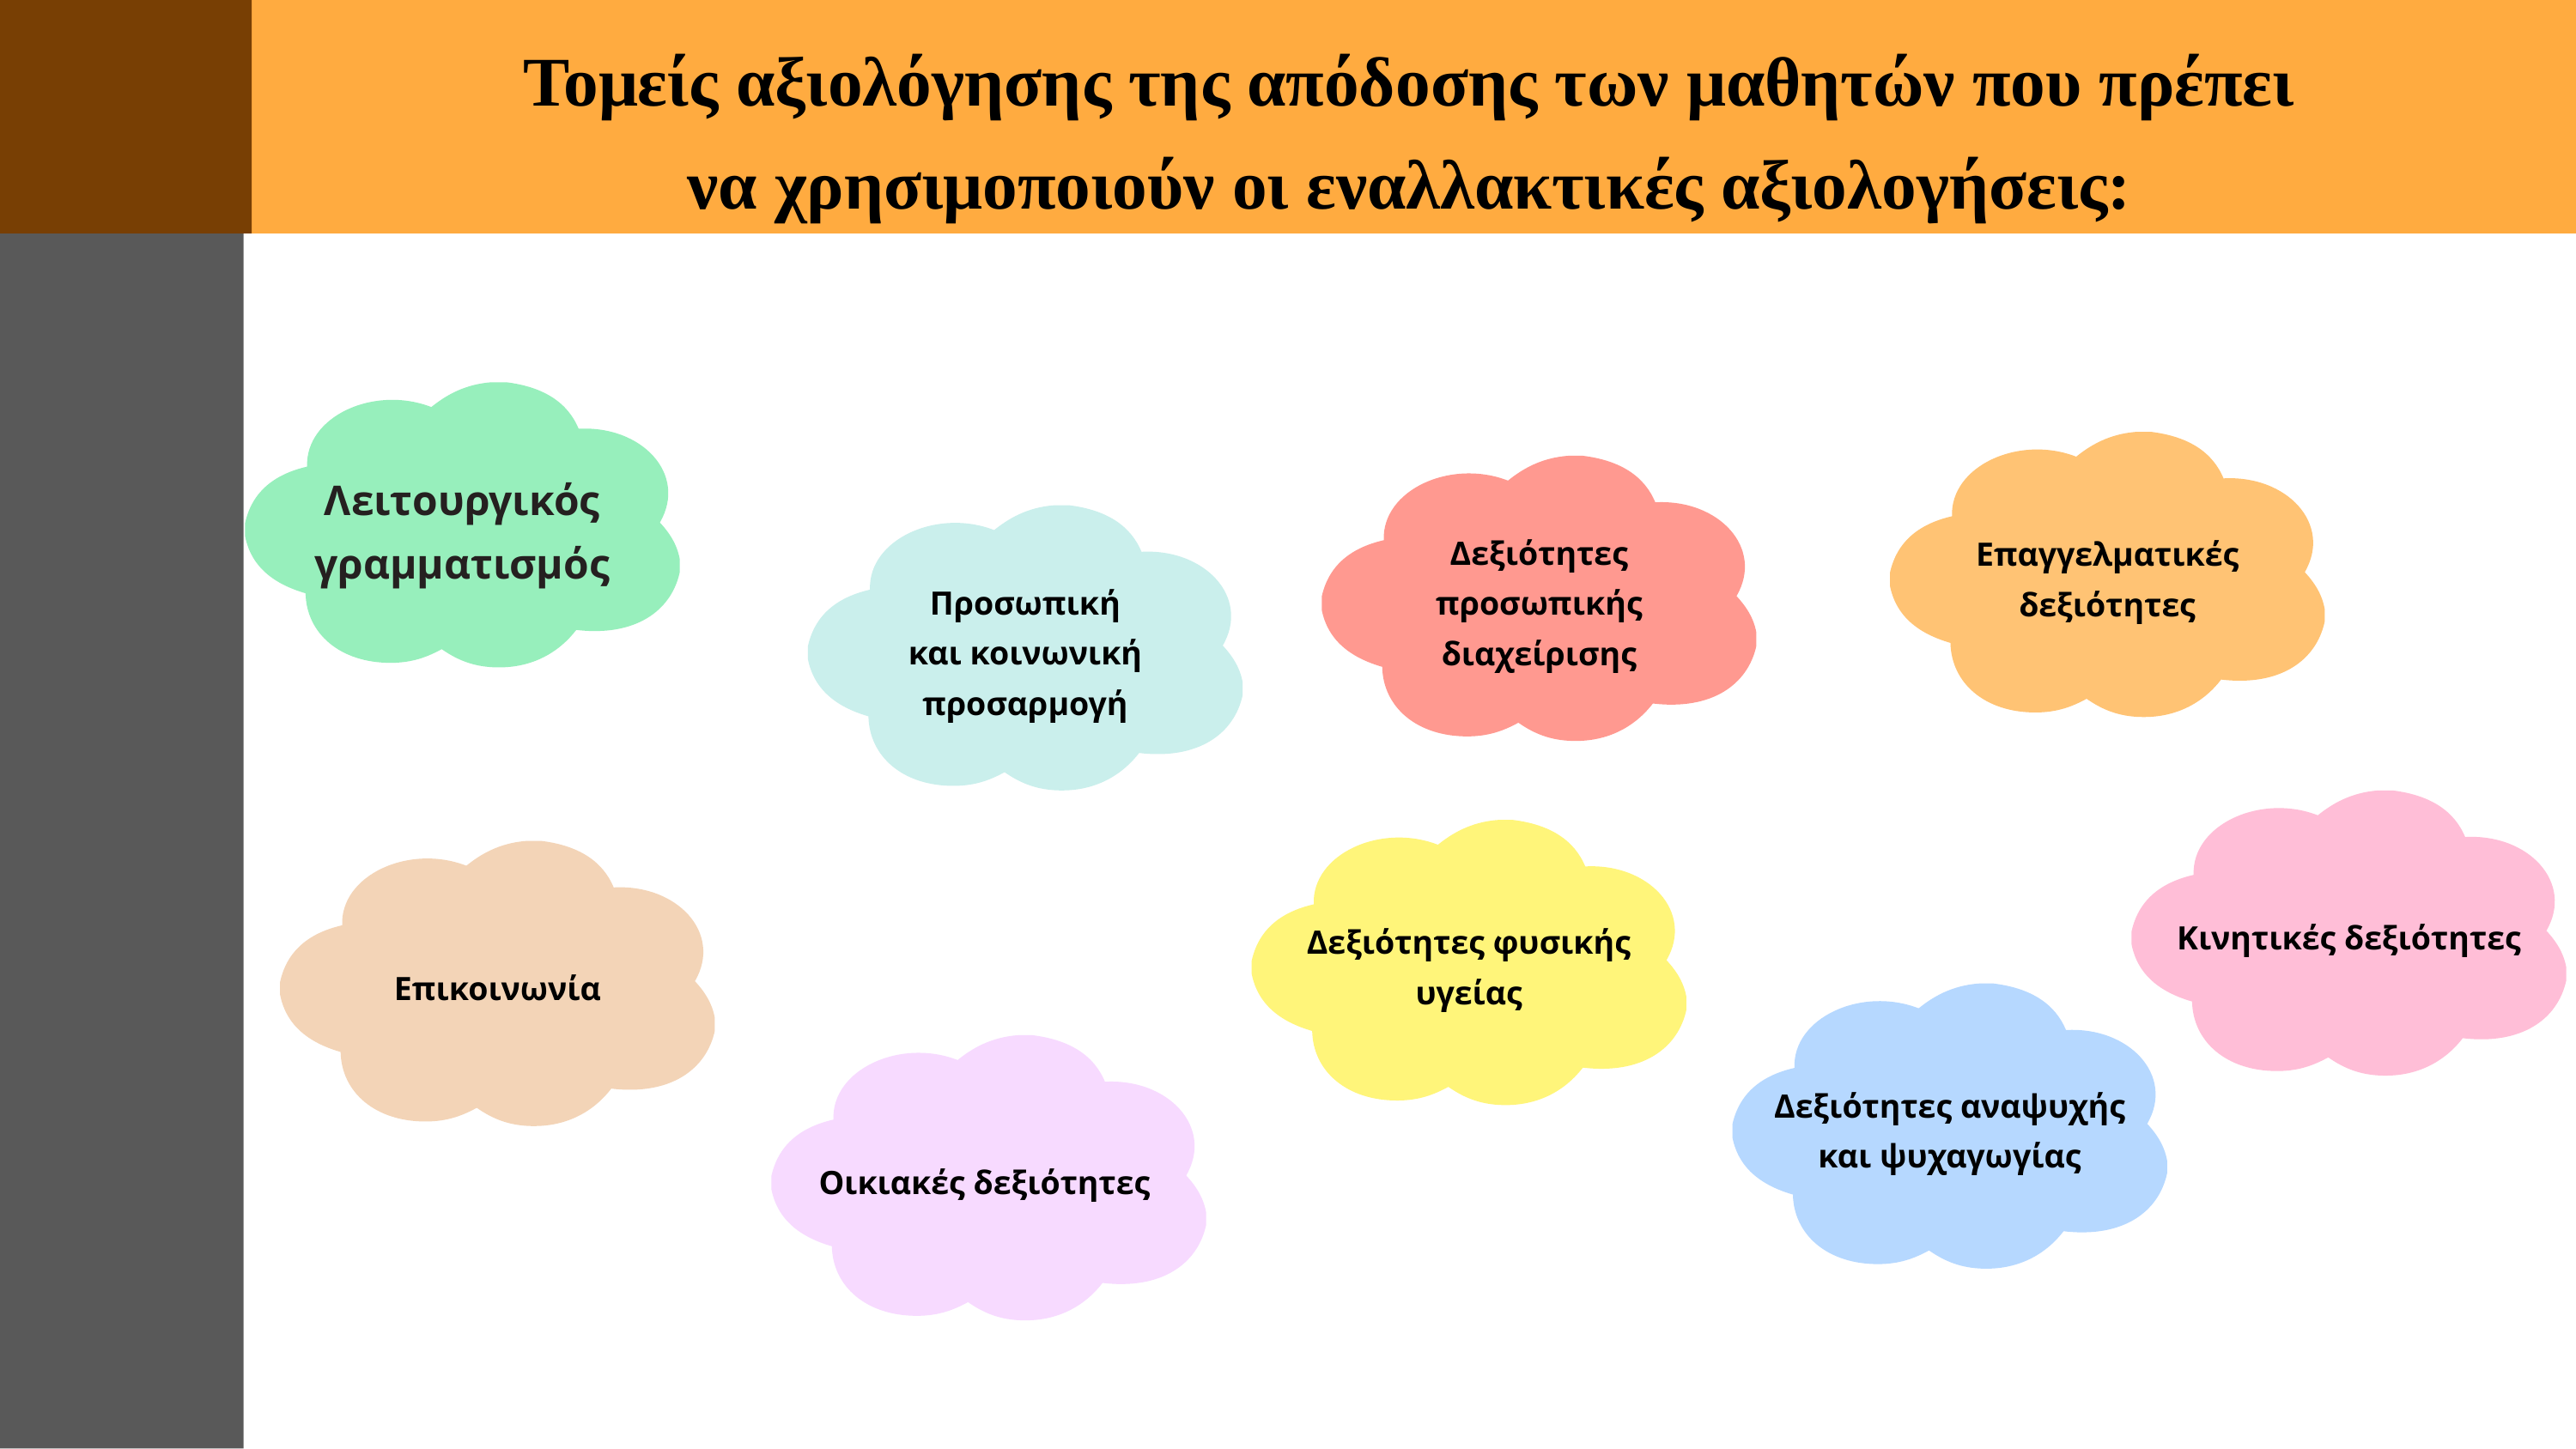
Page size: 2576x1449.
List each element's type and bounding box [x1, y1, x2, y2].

text_box [2131, 790, 2575, 1078]
text_box [0, 0, 252, 233]
text_box [0, 603, 845, 848]
text_box [1732, 983, 2176, 1271]
text_box [1889, 431, 2333, 720]
text_box [245, 382, 689, 602]
text_box [1251, 819, 1695, 1108]
text_box [279, 858, 724, 1129]
text_box [1321, 455, 1765, 744]
text_box [807, 505, 1251, 793]
text_box [771, 1034, 1215, 1324]
text_box [256, 0, 2576, 233]
